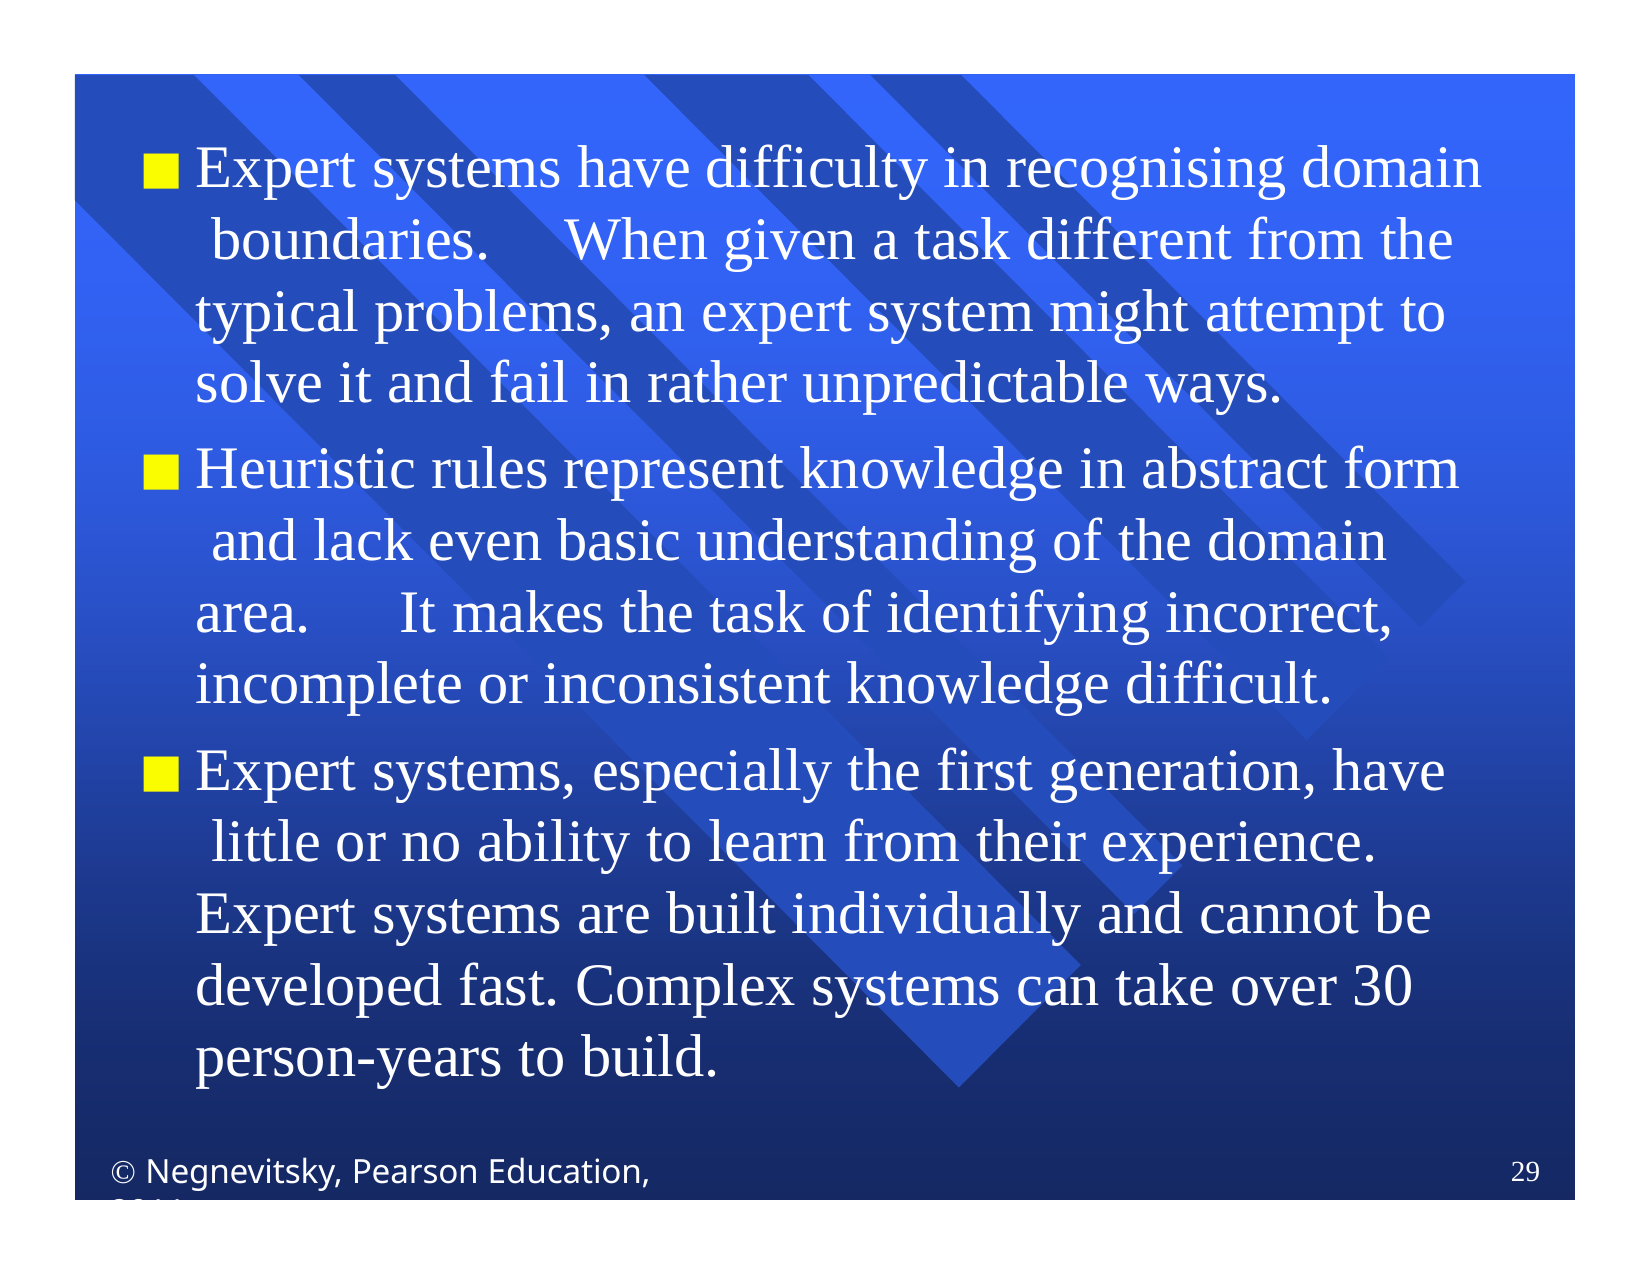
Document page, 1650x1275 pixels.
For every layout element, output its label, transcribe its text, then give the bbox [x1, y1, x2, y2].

text_box Expert systems have difficulty in recognising domain boundaries. When given a task different from the typical problems, an expert system might attempt to solve it and fail in rather unpredictable ways. Heuristic rules represent knowledge in abstract form and lack even basic understanding of the domain area. It makes the task of identifying incorrect, incomplete or inconsistent knowledge difficult. Expert systems, especially the first generation, have little or no ability to learn from their experience. Expert systems are built individually and cannot be developed fast. Complex systems can take over 30 person-years to build. [137, 128, 1489, 1092]
footer  Negnevitsky, Pearson Education, 2011 [108, 1147, 722, 1275]
picture [75, 74, 1575, 1200]
slide_number 29 [1504, 1152, 1547, 1275]
